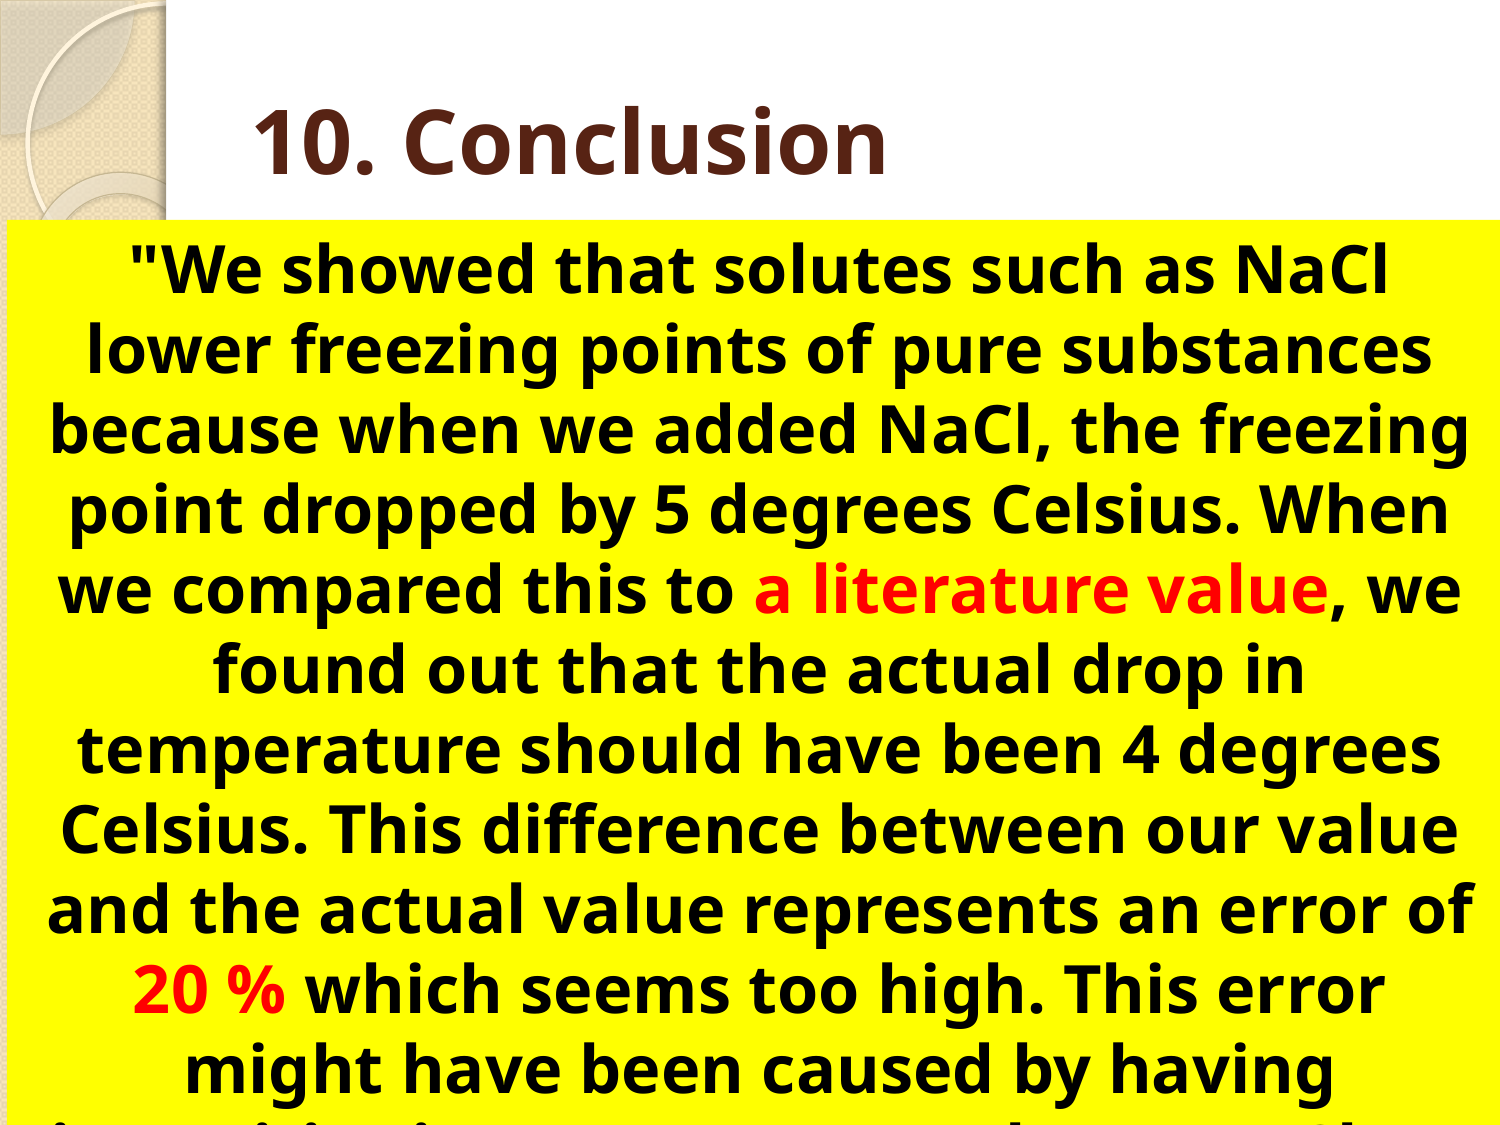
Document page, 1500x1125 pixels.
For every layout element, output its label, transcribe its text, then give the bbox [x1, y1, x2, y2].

title 10. Conclusion [235, 45, 1466, 219]
text_box "We showed that solutes such as NaCl lower freezing points of pure substances because when we added NaCl, the freezing point dropped by 5 degrees Celsius. When we compared this to a literature value, we found out that the actual drop in temperature should have been 4 degrees Celsius. This difference between our value and the actual value represents an error of 20 % which seems too high. This error might have been caused by having impurities in our “pure sample” or NaCl. To find out whether the suggested causes of errors really played a role in our experiment, we should analyze the purity of the “pure sample” and NaCl by chromatography.” [6, 219, 1500, 1125]
